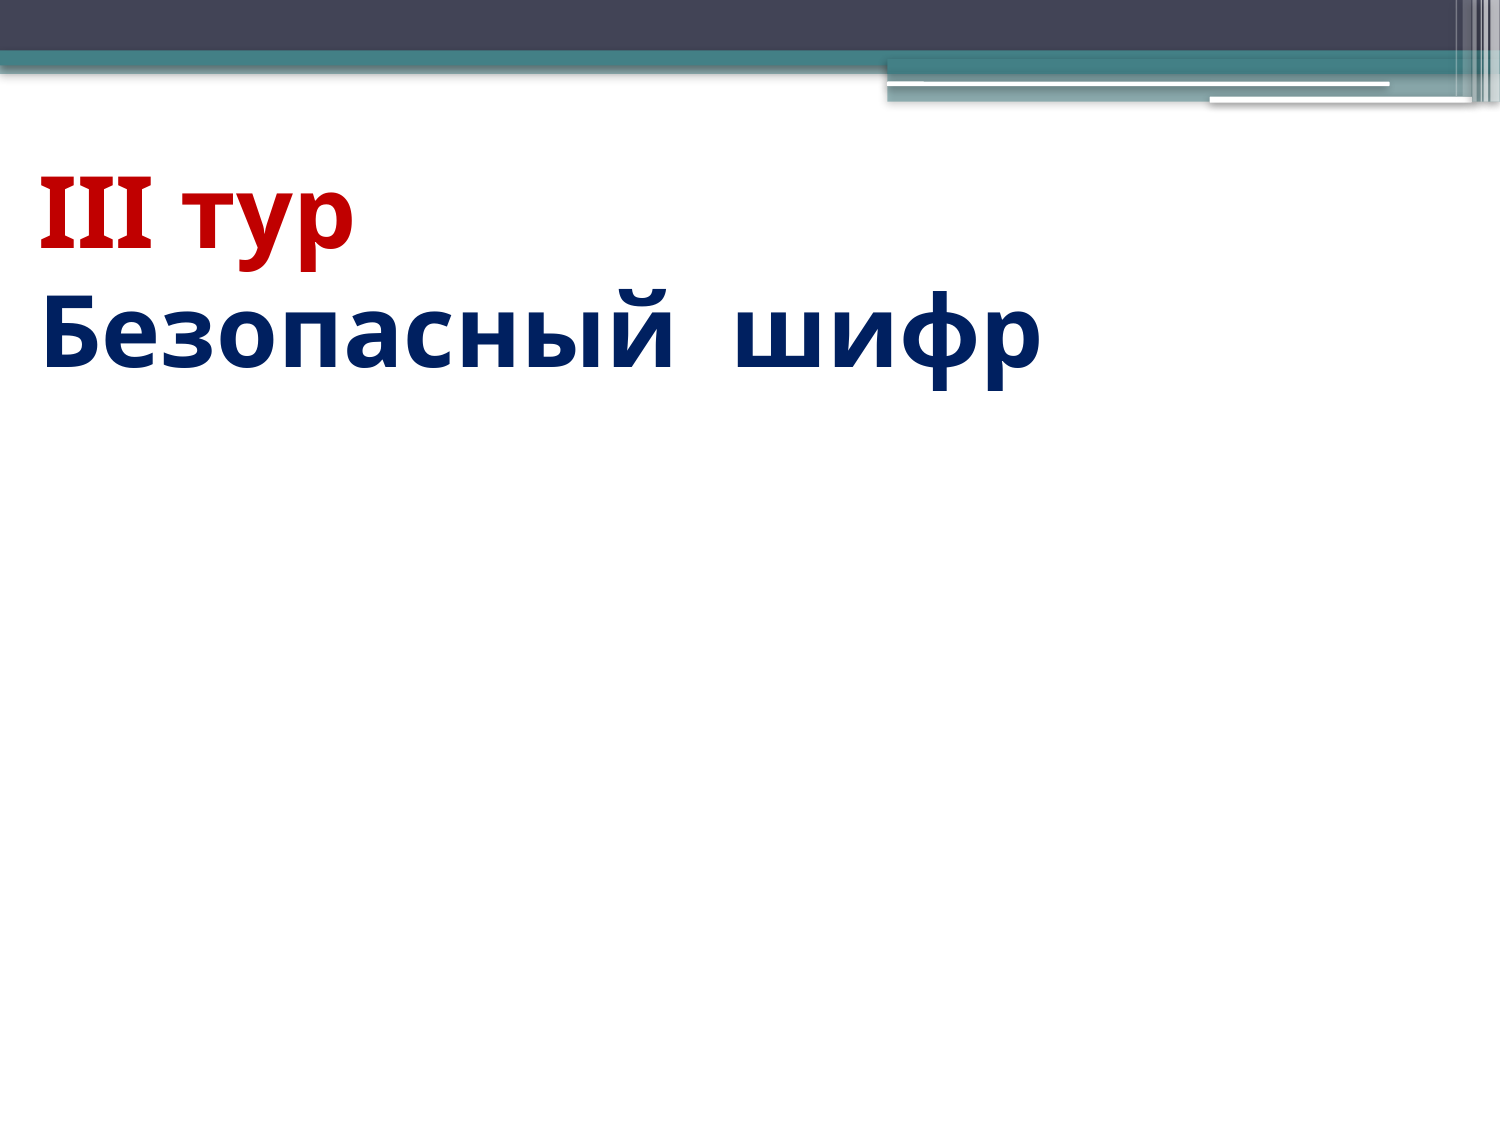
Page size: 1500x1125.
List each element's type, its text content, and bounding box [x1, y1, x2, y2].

text_box III тур Безопасный шифр [23, 164, 1500, 395]
